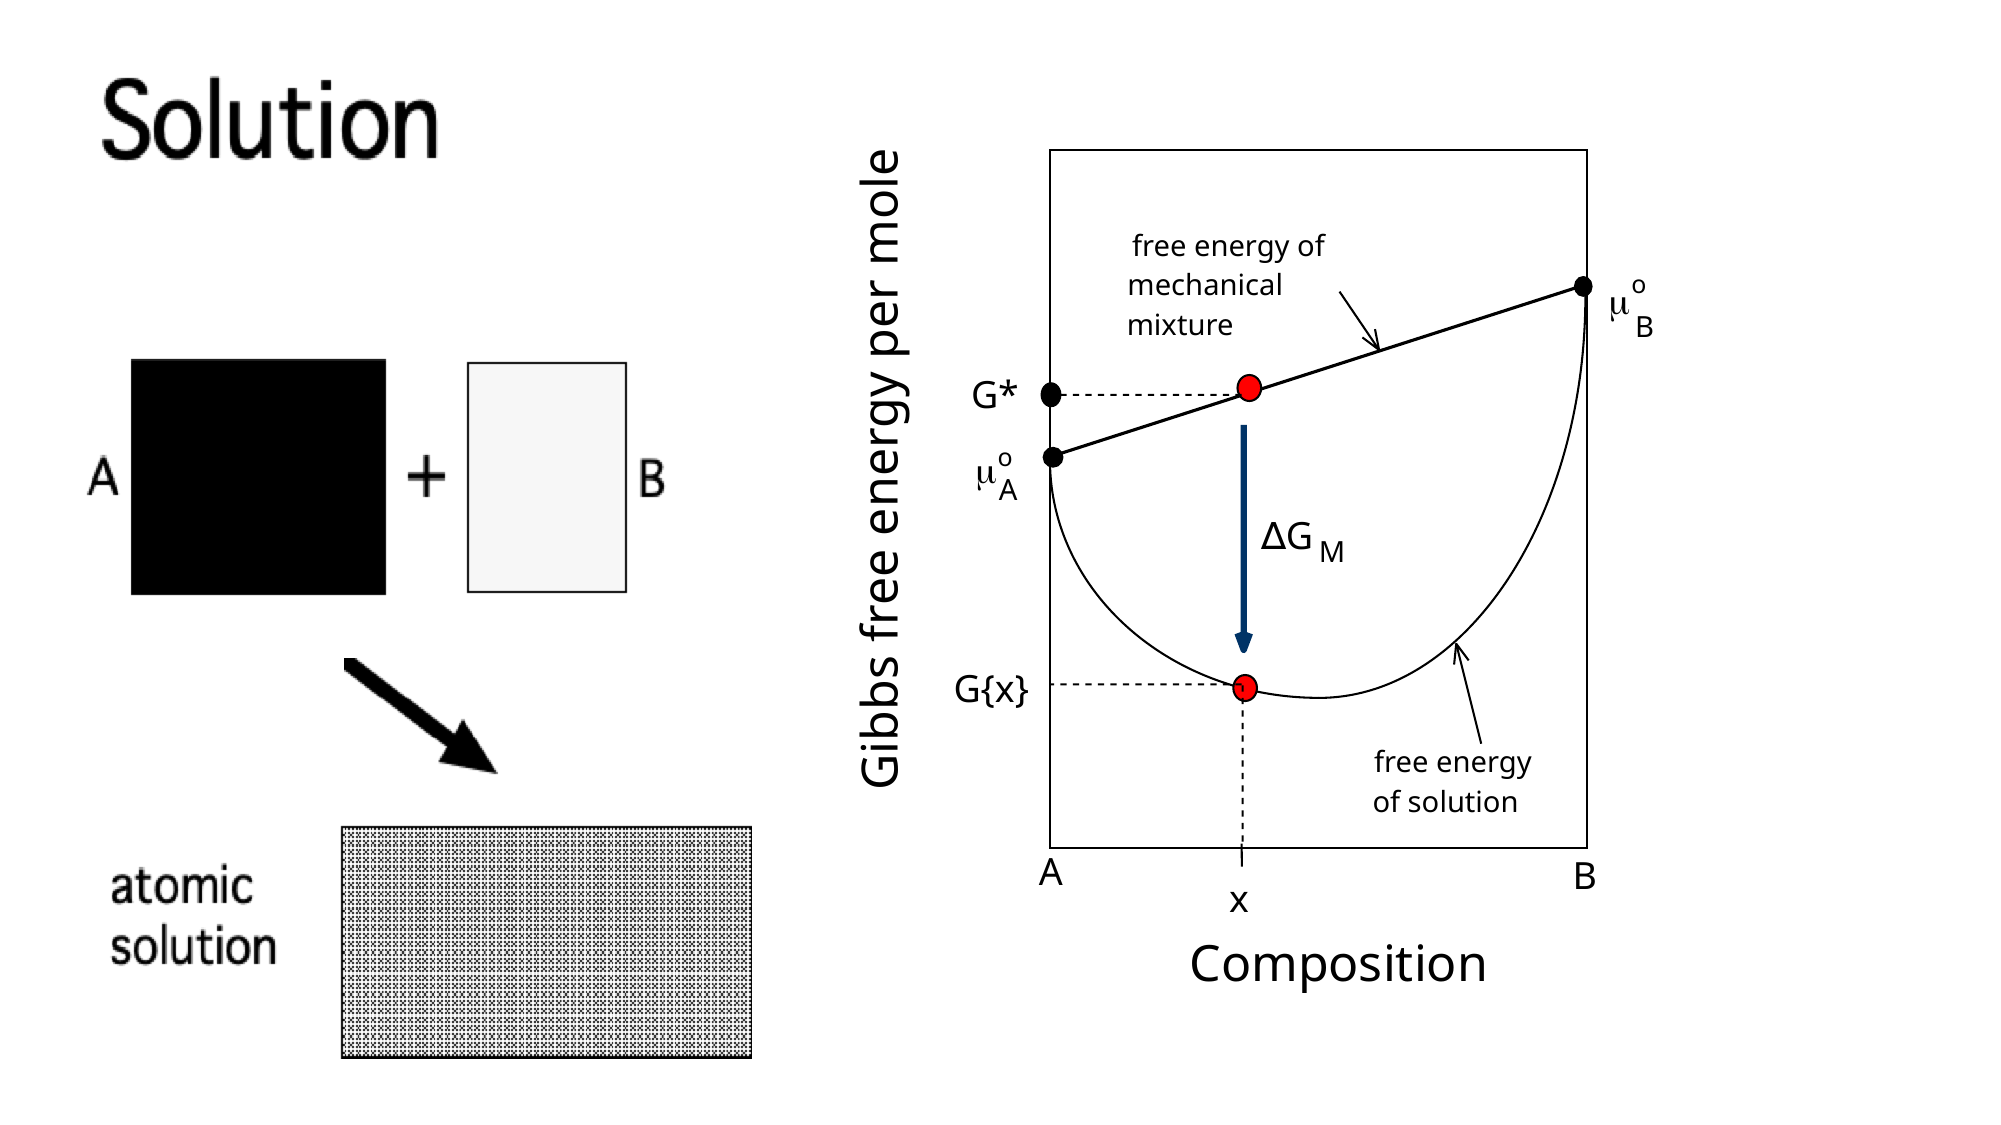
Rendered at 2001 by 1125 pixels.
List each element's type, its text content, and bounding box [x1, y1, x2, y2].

text_box G{x} [953, 664, 1030, 710]
picture [100, 849, 315, 988]
text_box Gibbs free energy per mole [847, 147, 908, 791]
picture [89, 49, 484, 200]
text_box Composition [1189, 931, 1489, 992]
picture [333, 824, 752, 1059]
text_box m [974, 445, 997, 491]
text_box A [998, 470, 1018, 506]
text_box o [997, 441, 1013, 472]
text_box [1234, 675, 1257, 702]
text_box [1339, 291, 1380, 350]
text_box x [1229, 874, 1249, 921]
text_box [1043, 447, 1063, 467]
picture [66, 337, 697, 623]
text_box B [1572, 852, 1598, 898]
text_box G* [1013, 370, 1020, 416]
text_box m [1608, 277, 1630, 323]
text_box ∆G [1260, 512, 1314, 558]
text_box of solution [1372, 783, 1519, 819]
text_box M [1319, 533, 1346, 569]
text_box [1574, 277, 1592, 296]
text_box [1454, 643, 1482, 744]
picture [937, 362, 1013, 436]
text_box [1237, 424, 1250, 650]
picture [344, 658, 499, 777]
text_box A [1038, 847, 1064, 893]
text_box [1041, 383, 1061, 407]
text_box o [1631, 268, 1647, 299]
text_box [1233, 686, 1241, 701]
text_box mixture [1126, 306, 1234, 342]
text_box mechanical [1127, 266, 1291, 302]
text_box free energy of [1132, 227, 1333, 263]
text_box B [1635, 308, 1655, 344]
text_box [1237, 375, 1262, 402]
text_box [1049, 149, 1588, 848]
text_box free energy [1374, 743, 1540, 779]
